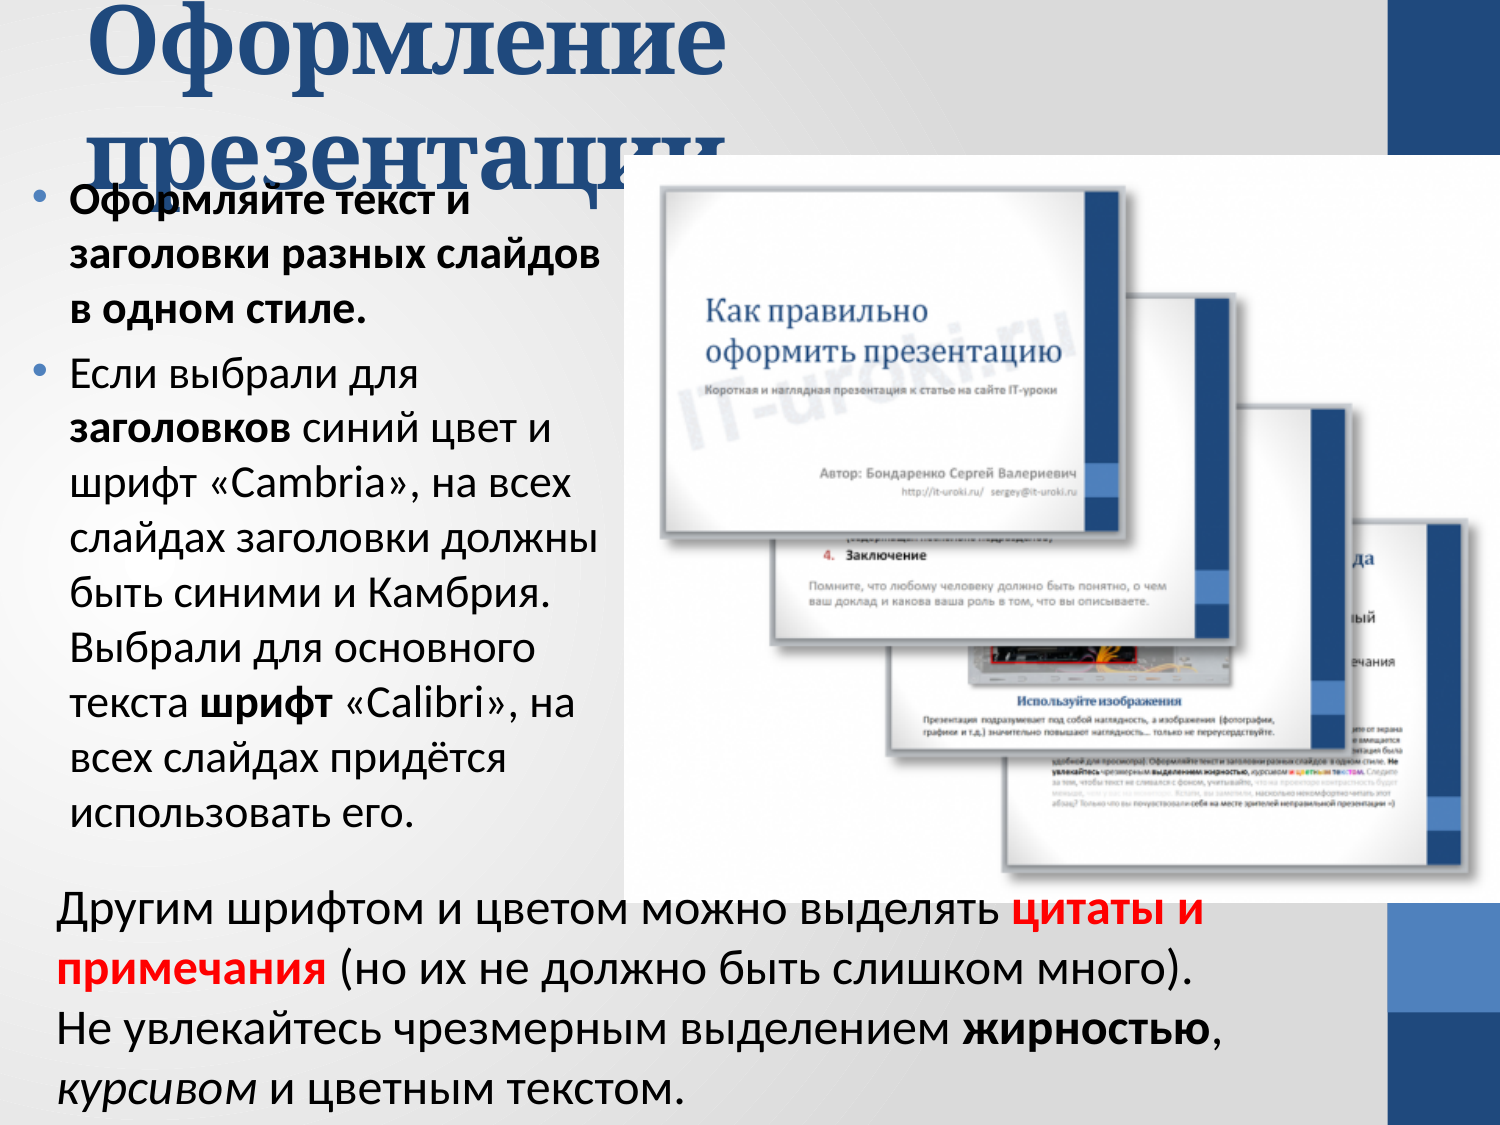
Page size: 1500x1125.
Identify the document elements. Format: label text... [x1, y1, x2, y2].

list Оформляйте текст и заголовки разных слайдов в одном стиле. Если выбрали для заголовков синий цвет и шрифт «Cambria», на всех слайдах заголовки должны быть синими и Камбрия. Выбрали для основного текста шрифт «Calibri», на всех слайдах придётся использовать его. [0, 160, 621, 949]
text_box Другим шрифтом и цветом можно выделять цитаты и примечания (но их не должно быть слишком много). Не увлекайтесь чрезмерным выделением жирностью, курсивом и цветным текстом. [41, 866, 1377, 1122]
title Оформление презентации [70, 0, 1321, 160]
picture [624, 155, 1500, 903]
